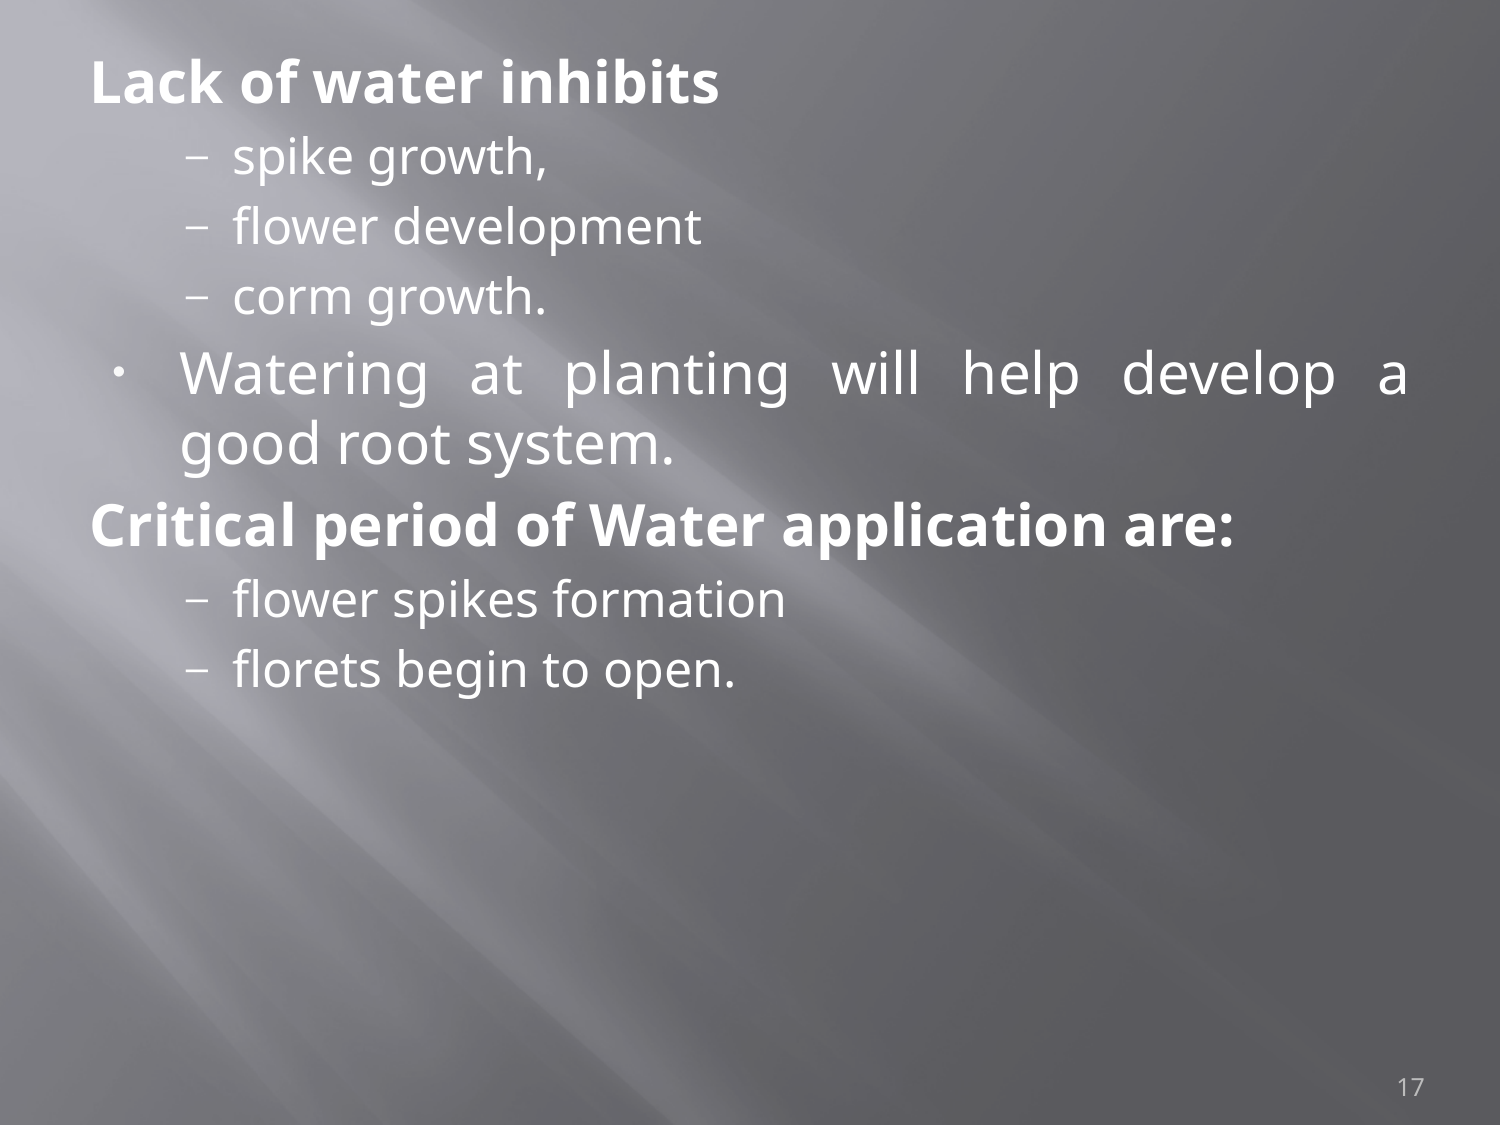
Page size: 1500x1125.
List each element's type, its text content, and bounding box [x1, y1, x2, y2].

list Lack of water inhibits spike growth, flower development corm growth. Watering at planting will help develop a good root system. Critical period of Water application are: flower spikes formation florets begin to open. [75, 37, 1425, 1005]
slide_number 17 [1299, 1052, 1425, 1113]
